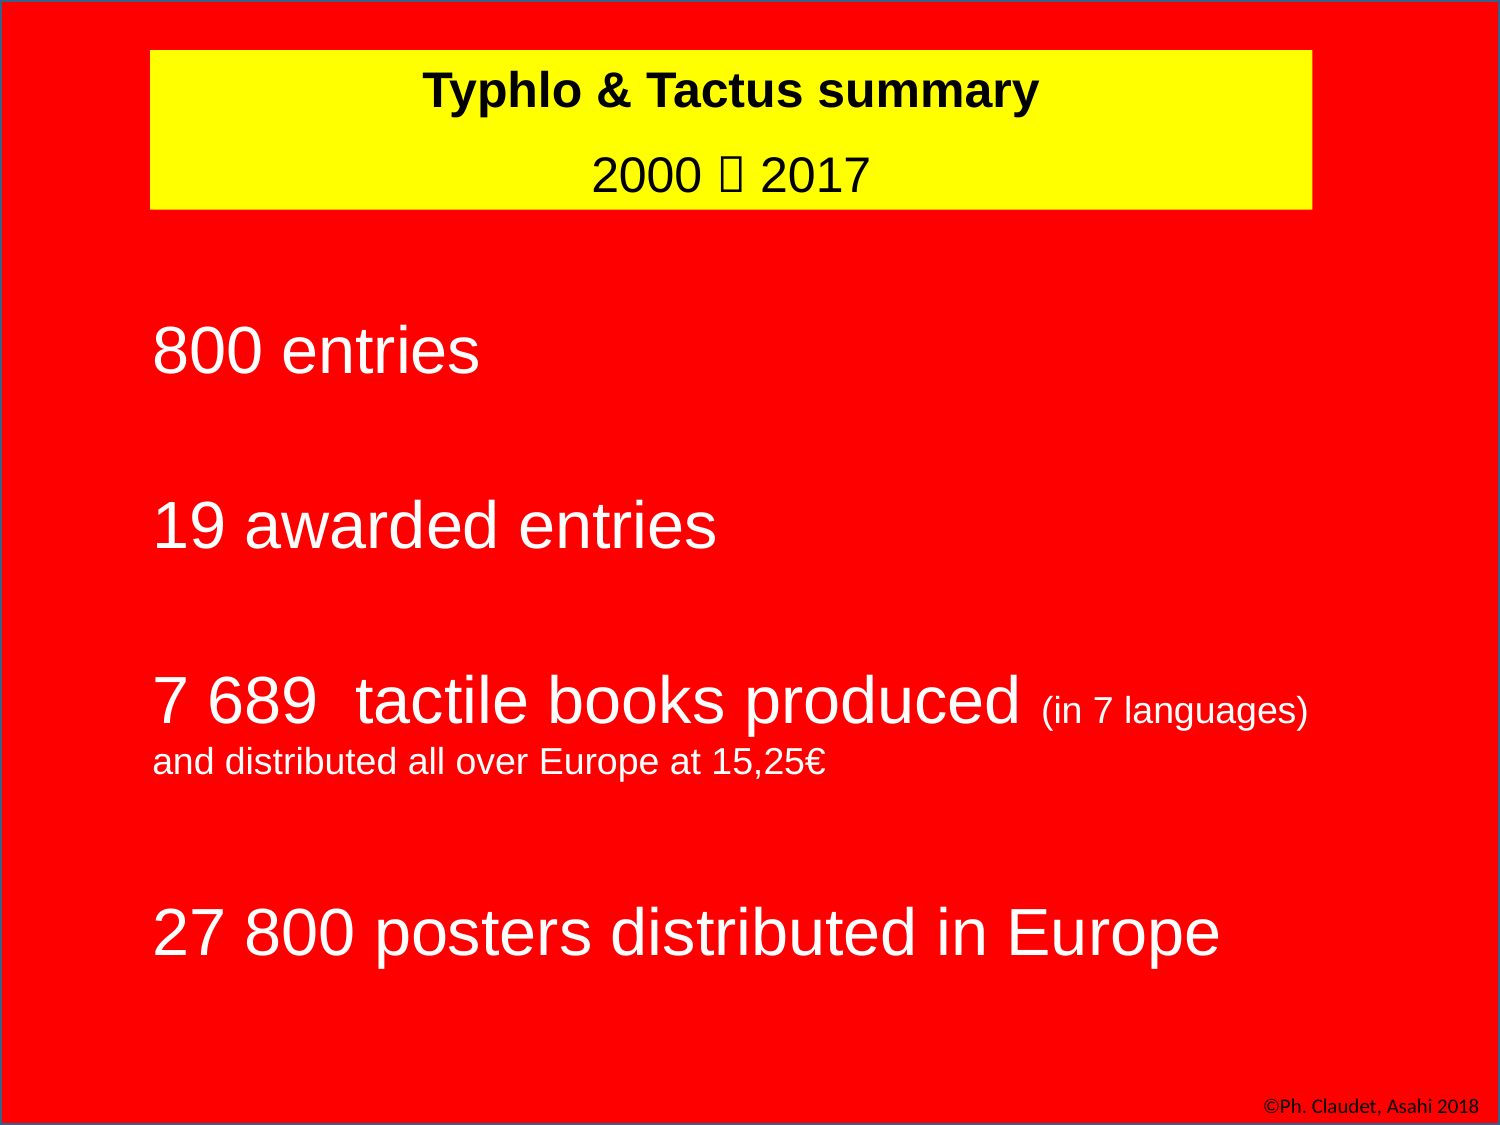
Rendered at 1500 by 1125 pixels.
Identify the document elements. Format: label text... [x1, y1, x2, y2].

text_box 27 800 posters distributed in Europe [137, 881, 1300, 977]
text_box 7 689 tactile books produced (in 7 languages) and distributed all over Europe at 15,25€ [137, 649, 1463, 790]
text_box 800 entries [137, 299, 1300, 395]
text_box [0, 0, 1500, 1125]
text_box ©Ph. Claudet, Asahi 2018 [1234, 1085, 1495, 1125]
text_box Typhlo & Tactus summary 2000  2017 [150, 50, 1313, 210]
text_box 19 awarded entries [137, 474, 1300, 570]
